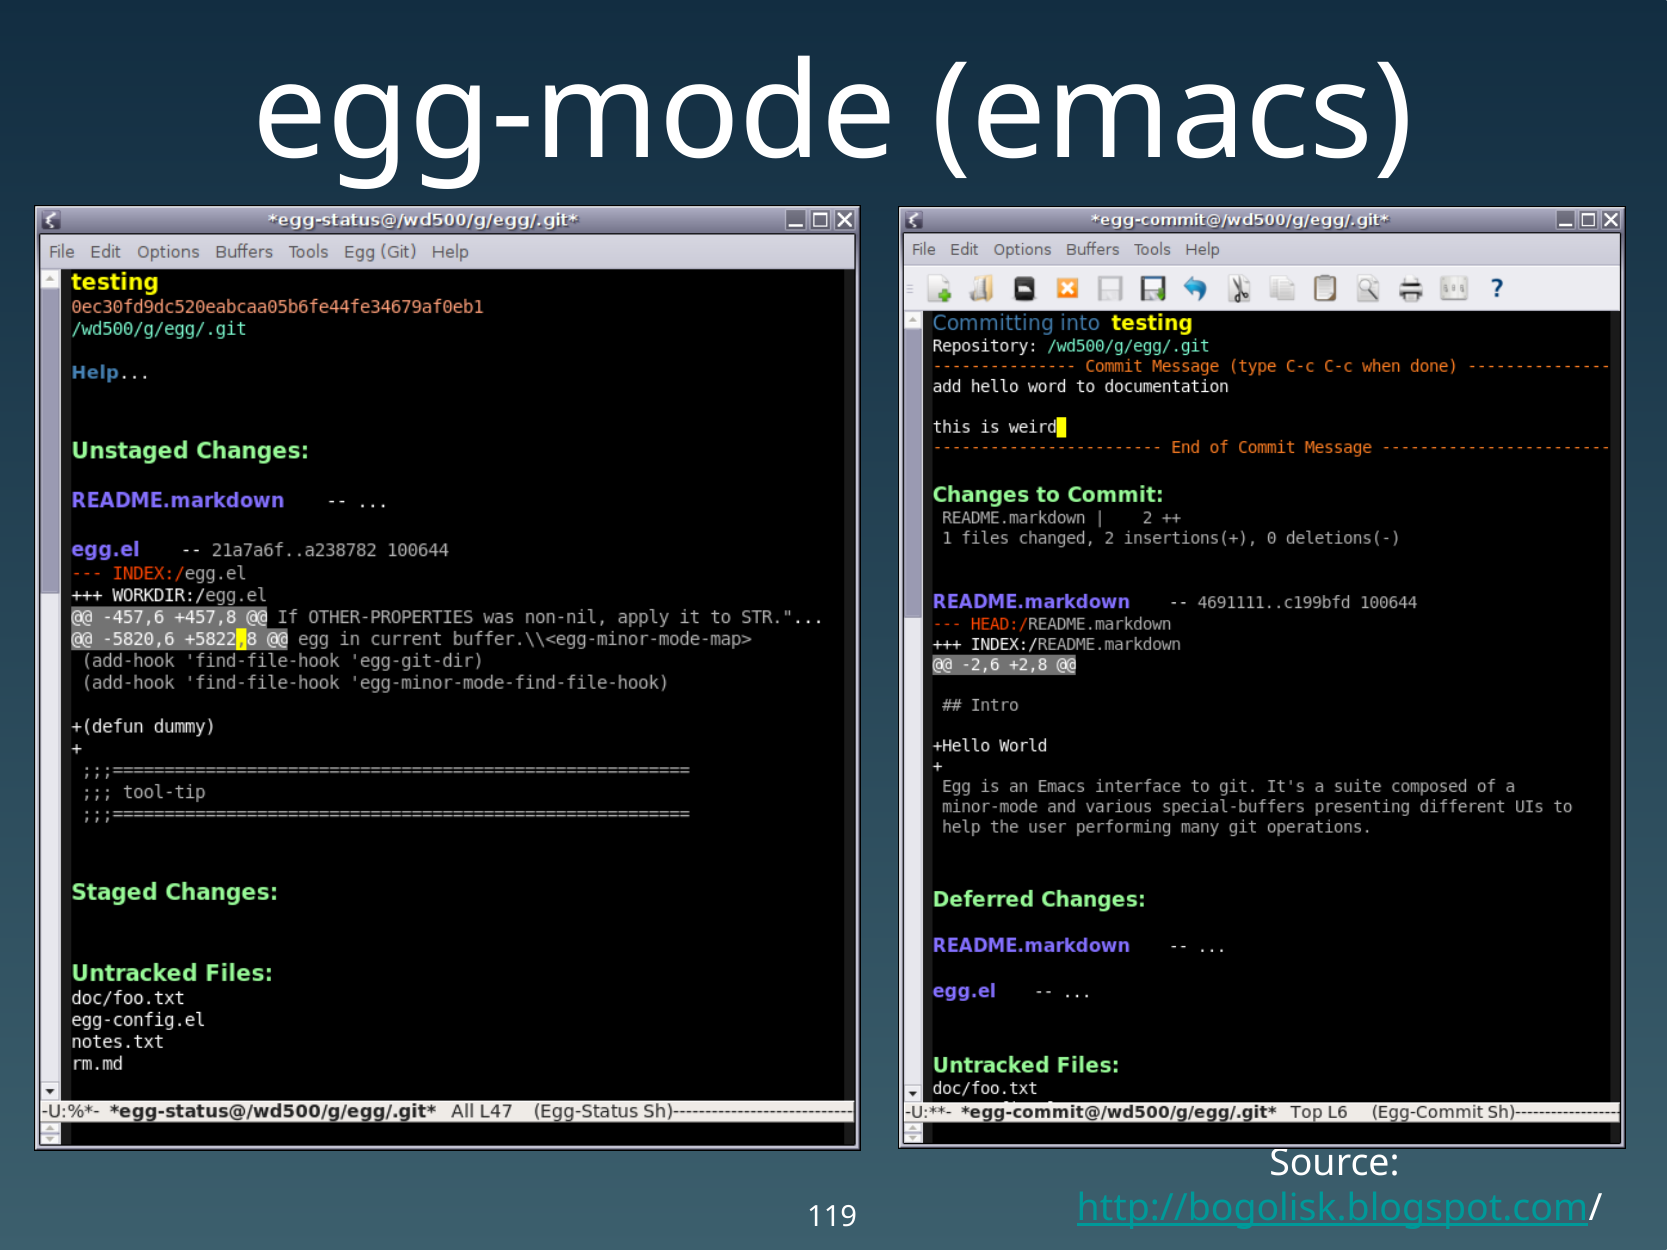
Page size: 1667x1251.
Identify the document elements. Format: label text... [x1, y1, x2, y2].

title egg-mode (emacs) [161, 0, 1505, 261]
text_box 119 [810, 1189, 855, 1236]
picture [34, 204, 862, 1152]
picture [898, 206, 1627, 1149]
text_box Source: http://bogolisk.blogspot.com/ [1020, 1157, 1659, 1214]
